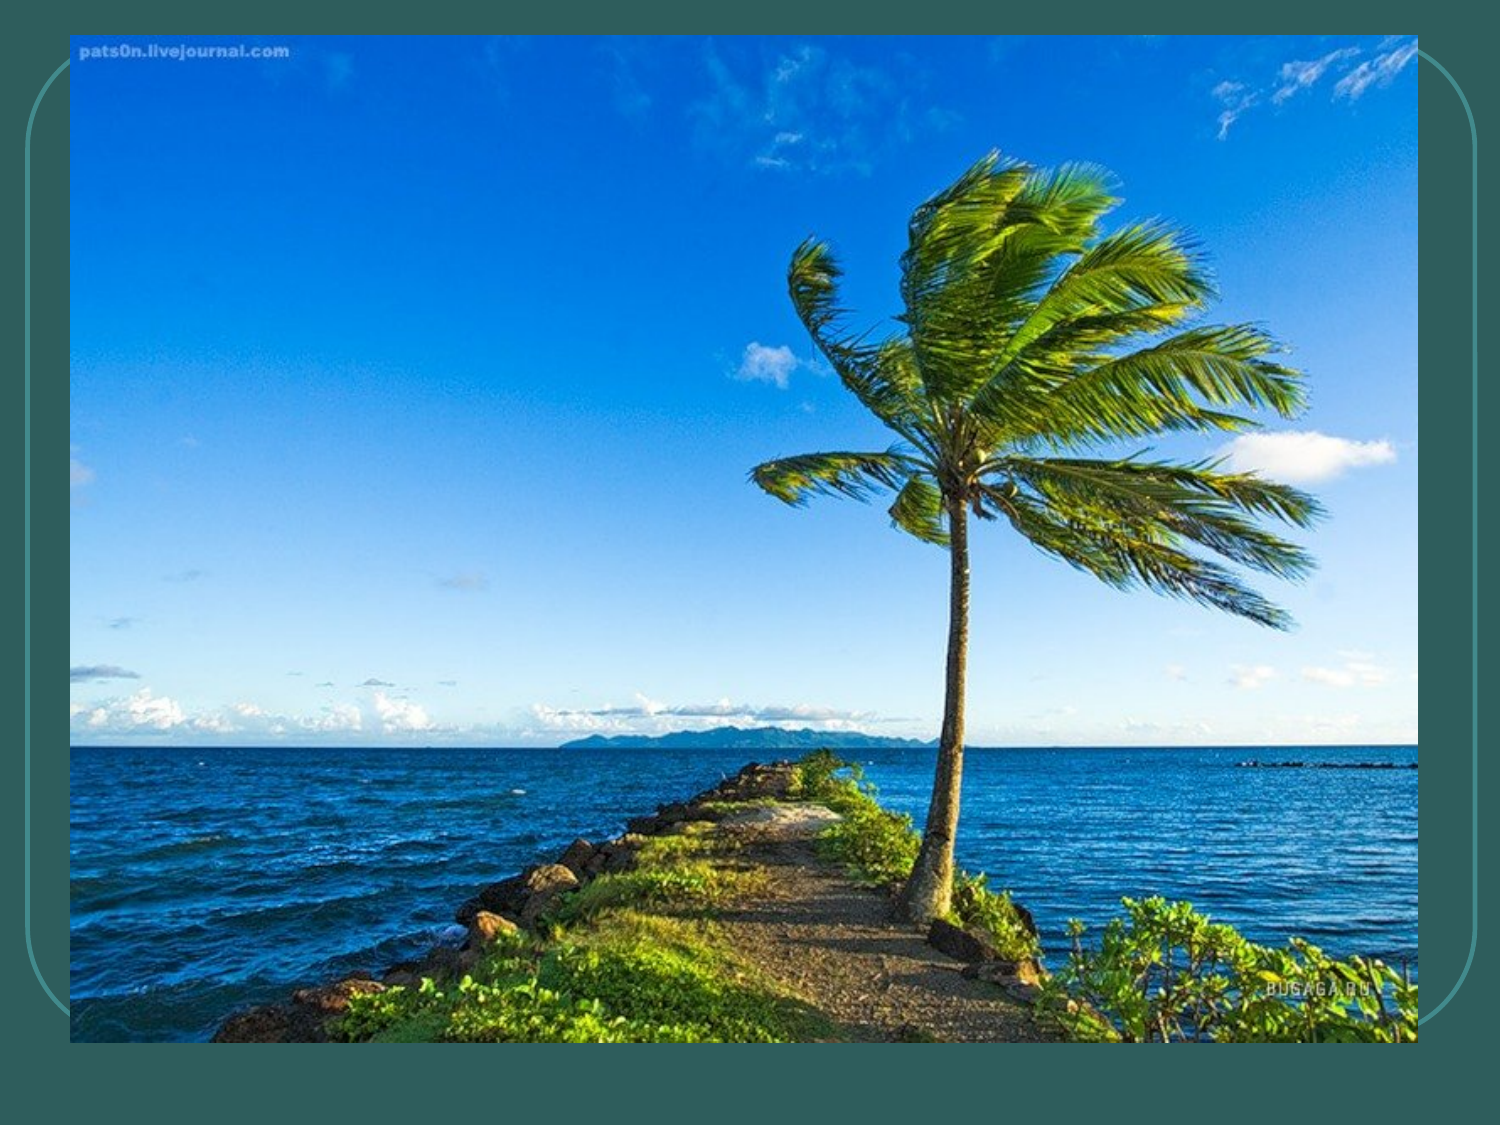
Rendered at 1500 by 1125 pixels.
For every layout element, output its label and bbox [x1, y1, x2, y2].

list [70, 34, 1419, 1043]
